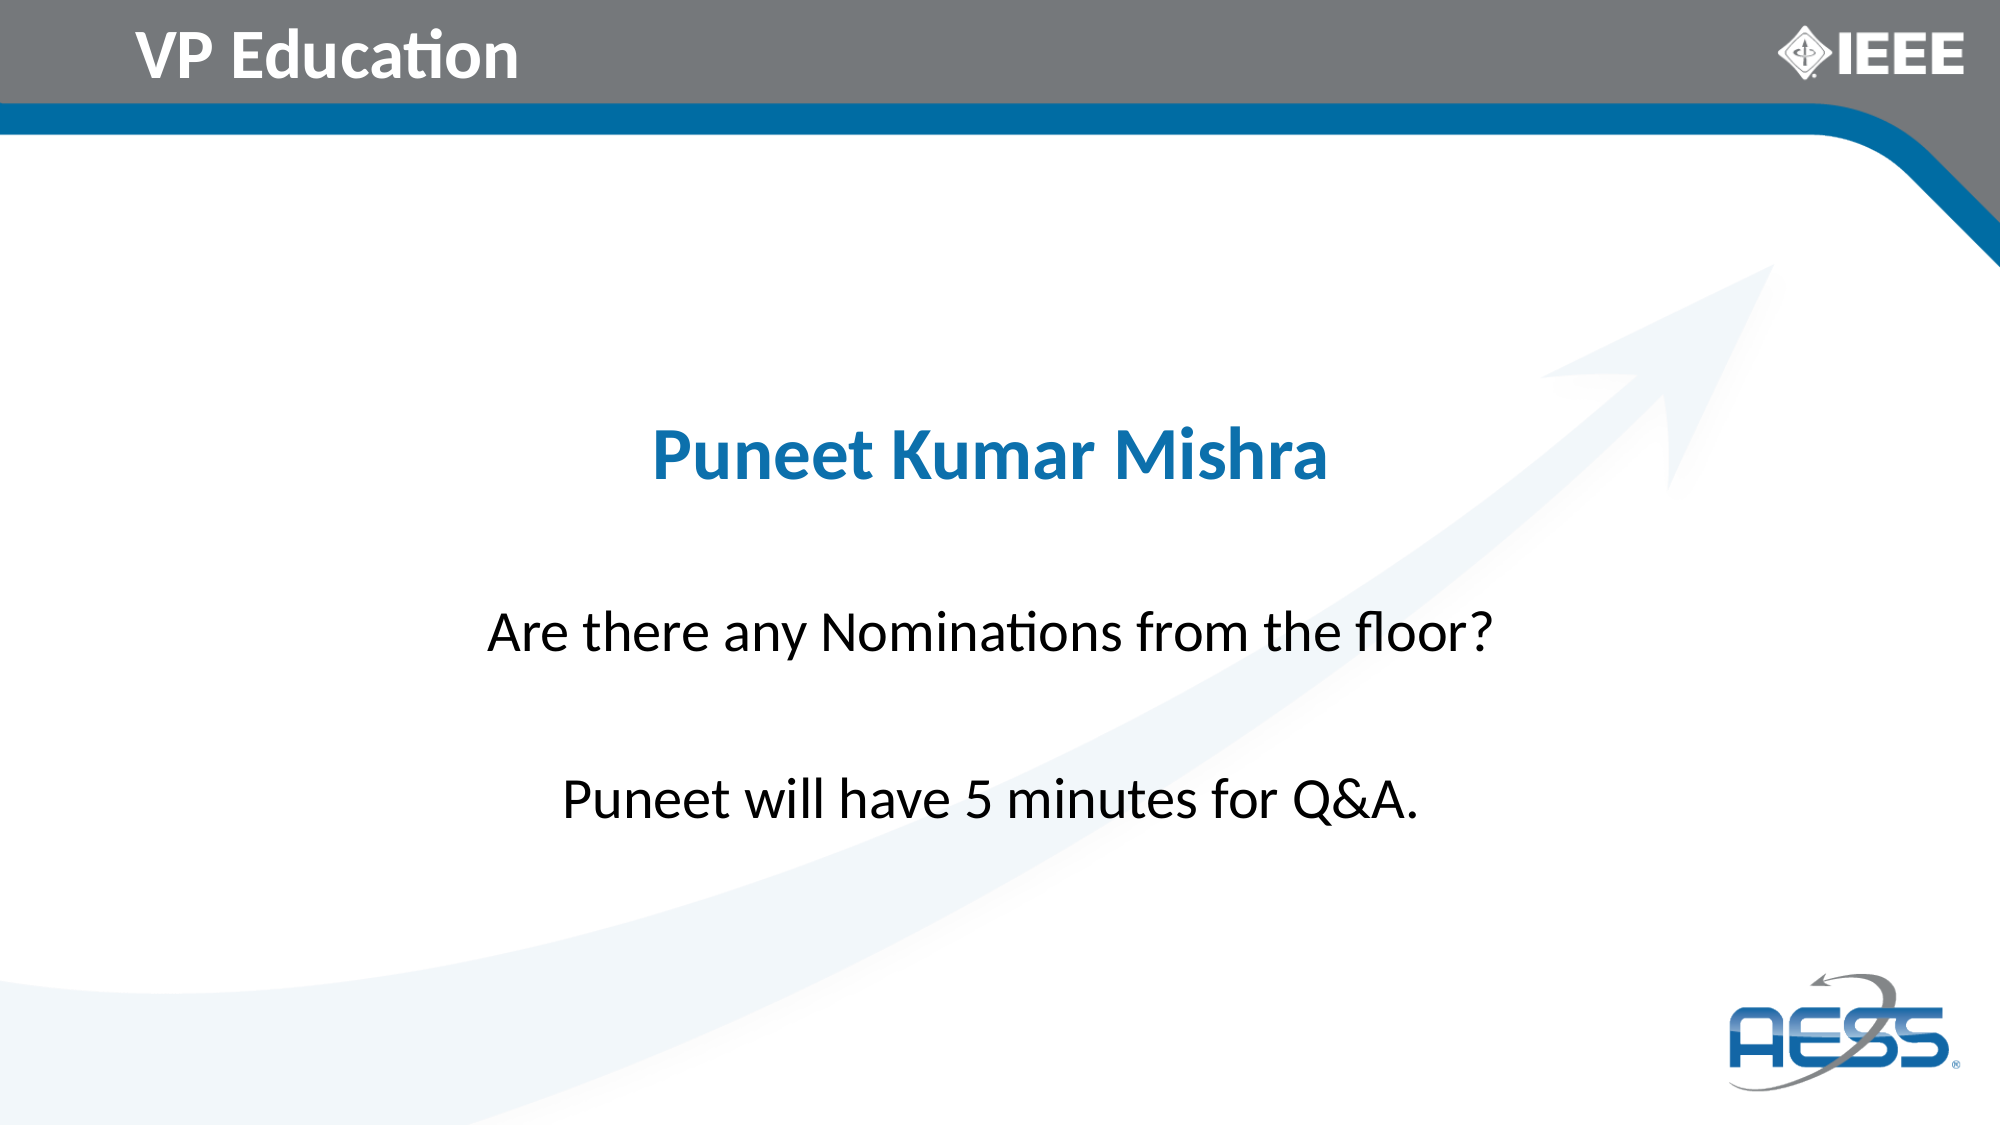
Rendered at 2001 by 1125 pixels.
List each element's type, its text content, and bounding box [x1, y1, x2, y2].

picture [0, 135, 2000, 1125]
list Puneet Kumar Mishra Are there any Nominations from the floor? Puneet will have 5 minutes for Q&A. [120, 195, 1863, 1014]
picture [0, 0, 2000, 221]
title VP Education [120, 9, 1846, 90]
